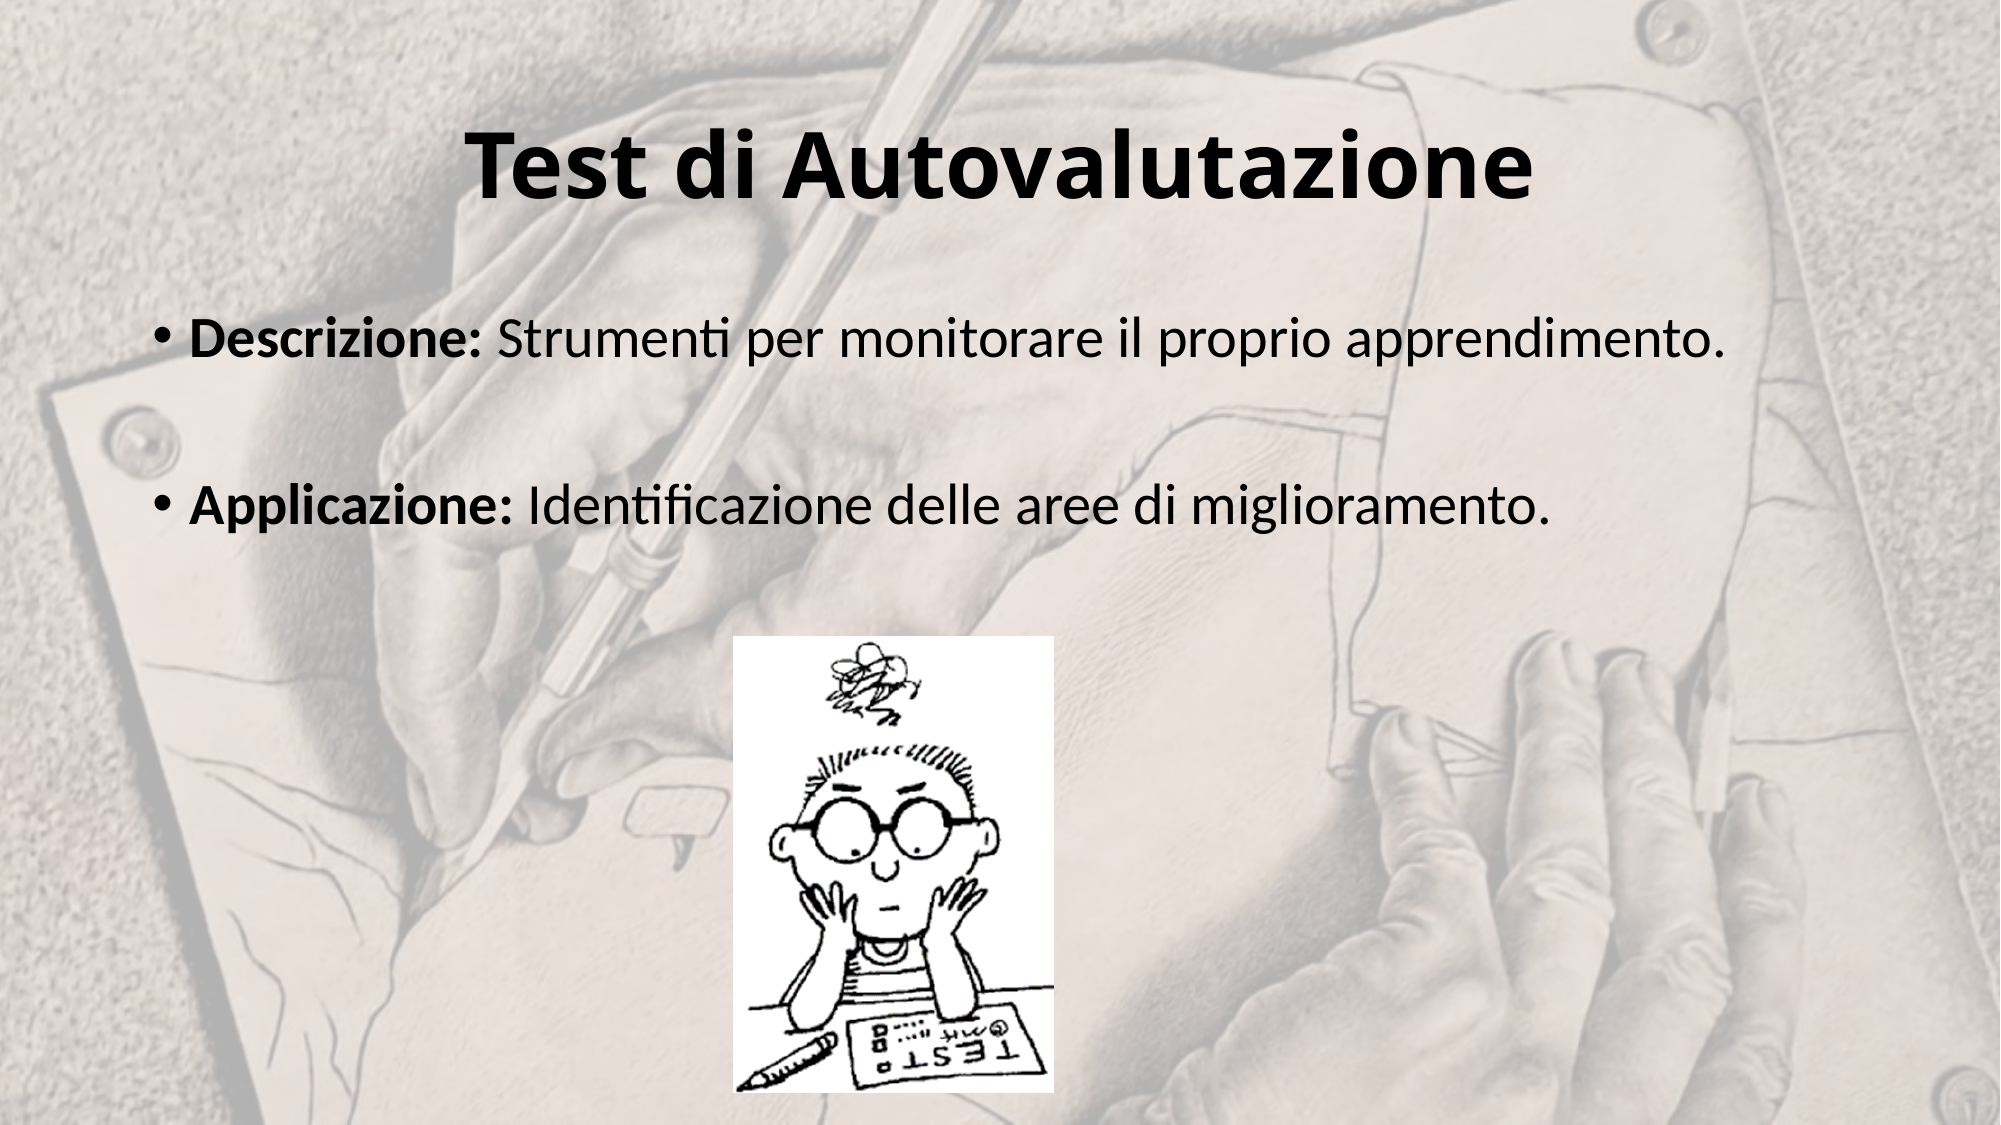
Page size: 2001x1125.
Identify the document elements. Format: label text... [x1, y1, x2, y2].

list Descrizione: Strumenti per monitorare il proprio apprendimento. Applicazione: Identificazione delle aree di miglioramento. [137, 299, 1863, 1014]
title Test di Autovalutazione [137, 59, 1863, 278]
picture [733, 636, 1054, 1093]
